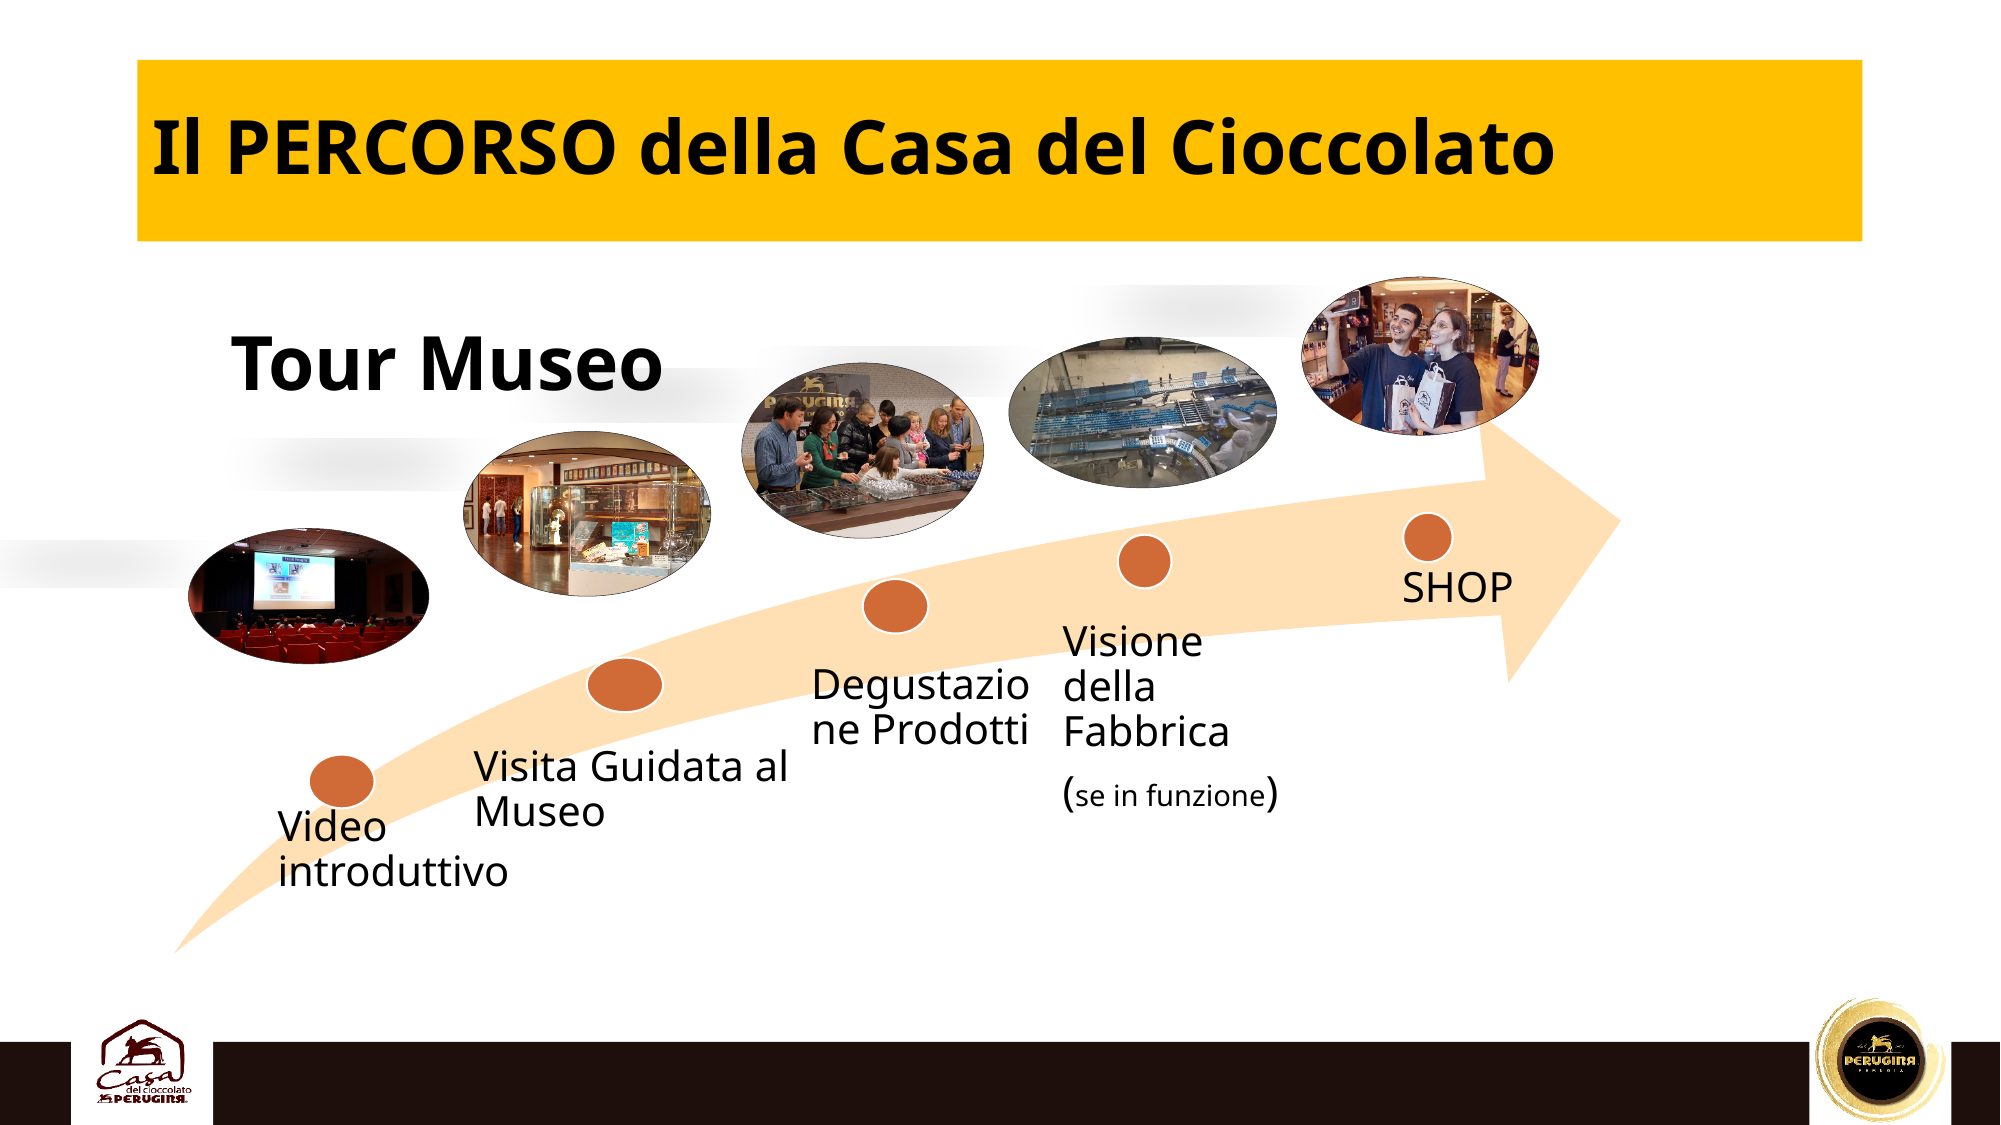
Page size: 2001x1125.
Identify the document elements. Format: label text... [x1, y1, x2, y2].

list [150, 412, 1628, 954]
picture [1815, 989, 1948, 1125]
picture [1301, 276, 1540, 436]
picture [463, 431, 711, 597]
picture [188, 528, 429, 664]
title Il PERCORSO della Casa del Cioccolato [137, 59, 1863, 242]
picture [741, 362, 984, 539]
picture [71, 998, 213, 1125]
picture [1008, 337, 1277, 488]
text_box Tour Museo [215, 318, 712, 412]
